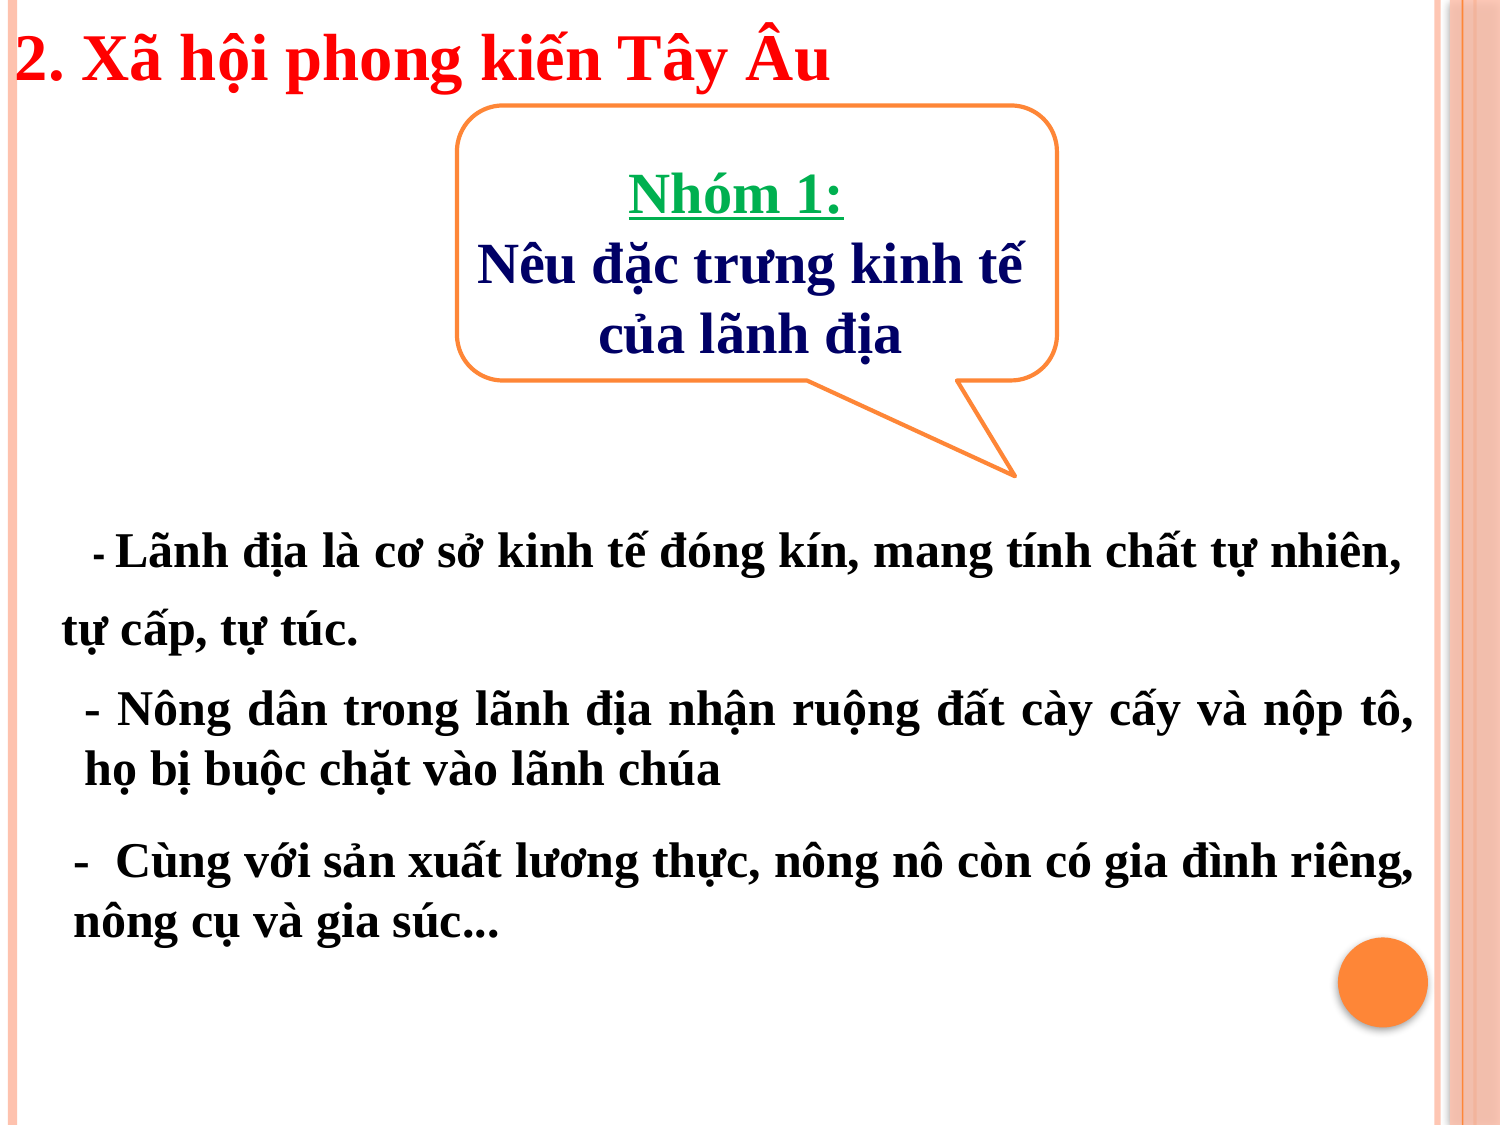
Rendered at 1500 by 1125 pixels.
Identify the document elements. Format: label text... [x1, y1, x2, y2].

text_box [460, 103, 1060, 369]
text_box - Cùng với sản xuất lương thực, nông nô còn có gia đình riêng, nông cụ và gia súc... [58, 820, 1430, 955]
text_box 2. Xã hội phong kiến Tây Âu [0, 6, 1500, 102]
text_box [826, 392, 1017, 479]
text_box - Lãnh địa là cơ sở kinh tế đóng kín, mang tính chất tự nhiên, tự cấp, tự túc. [46, 492, 1418, 663]
text_box - Nông dân trong lãnh địa nhận ruộng đất cày cấy và nộp tô, họ bị buộc chặt vào lãnh chúa [70, 667, 1430, 803]
text_box [0, 316, 1418, 1068]
text_box Nhóm 1: Nêu đặc trưng kinh tế của lãnh địa [456, 128, 1045, 392]
